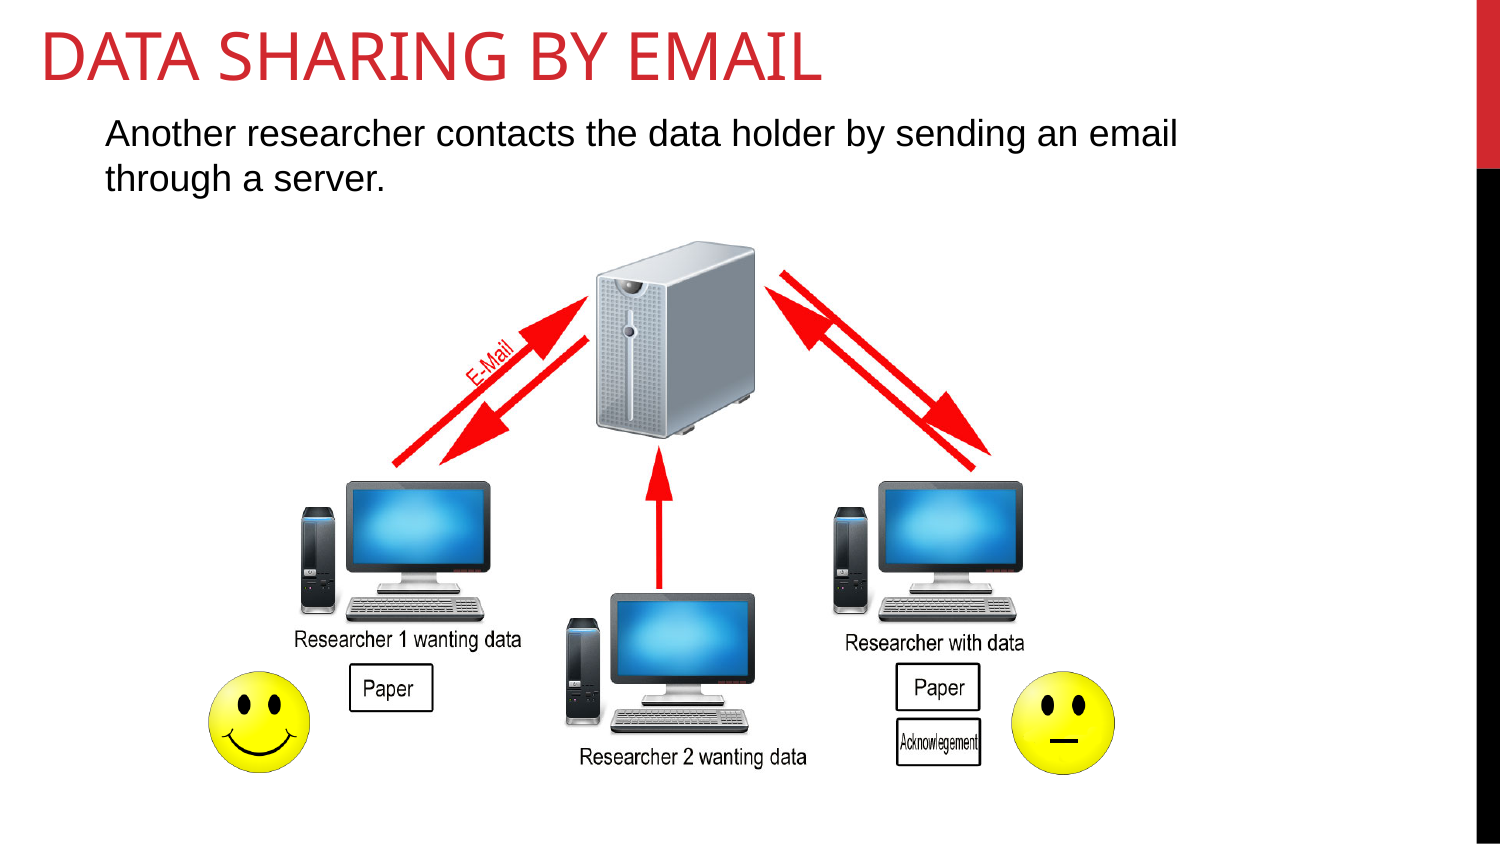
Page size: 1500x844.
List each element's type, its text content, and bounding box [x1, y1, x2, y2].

title Data Sharing by Email [24, 18, 1450, 101]
list Another researcher contacts the data holder by sending an email through a server. [90, 101, 1330, 185]
picture [206, 221, 1117, 791]
